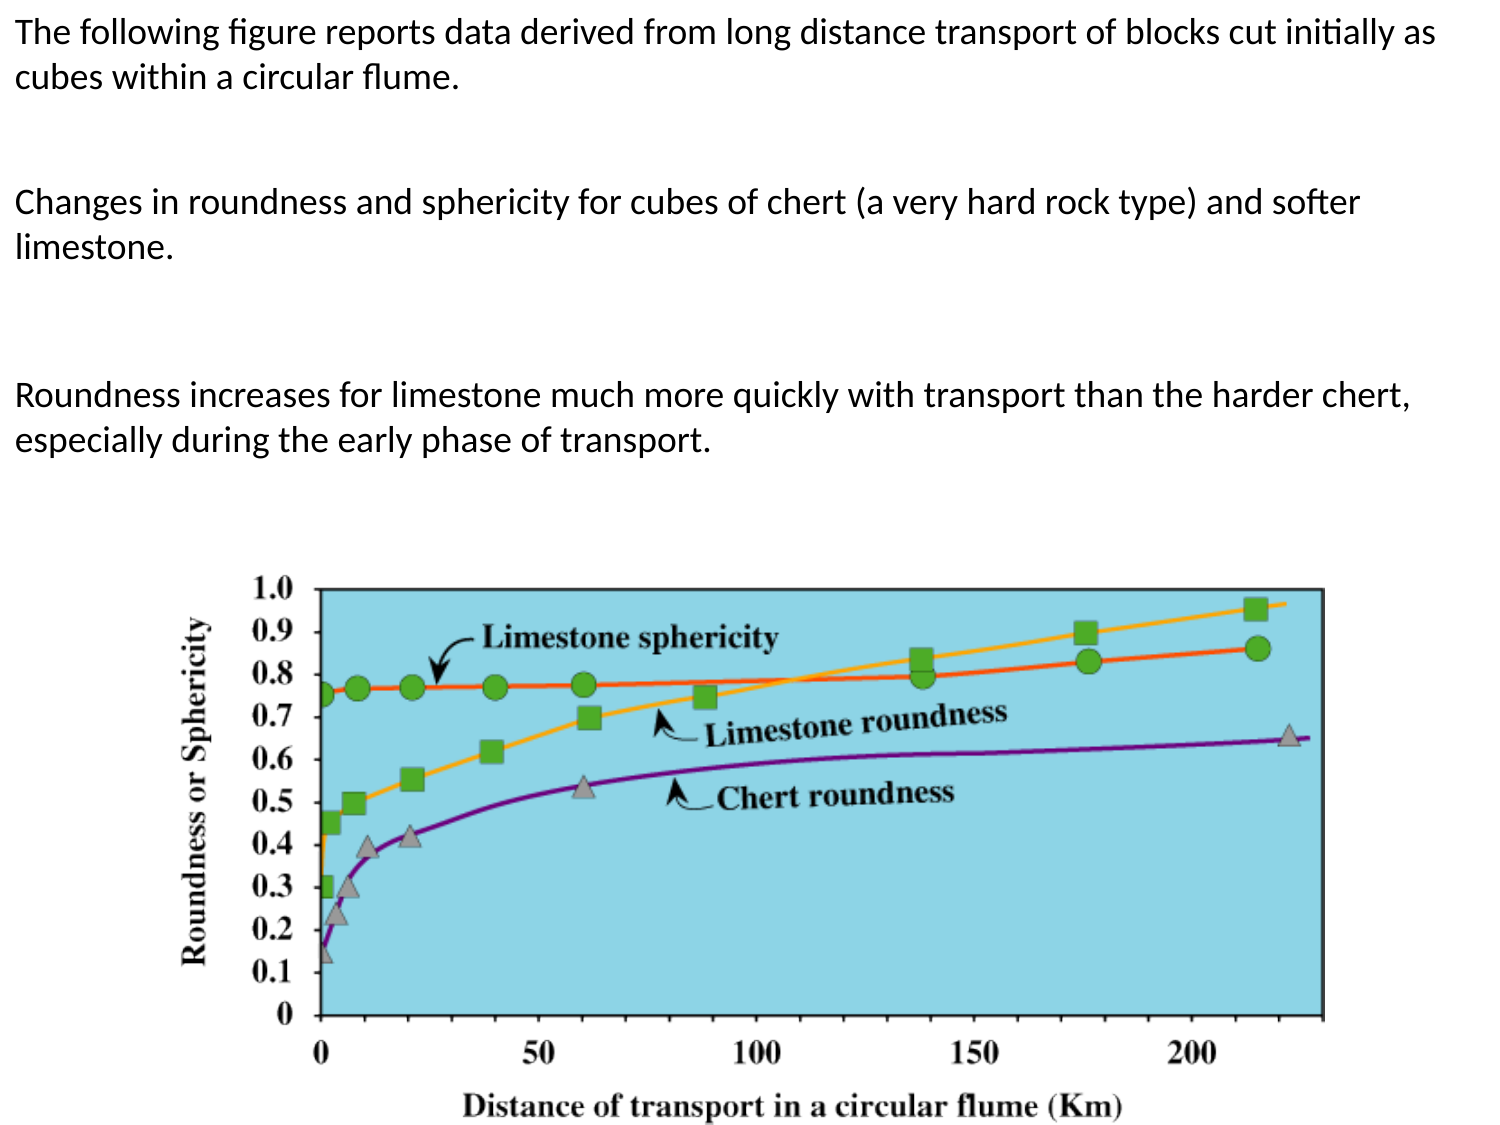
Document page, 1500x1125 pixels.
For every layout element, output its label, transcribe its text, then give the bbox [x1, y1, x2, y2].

text_box Changes in roundness and sphericity for cubes of chert (a very hard rock type) and softer limestone. [0, 169, 1500, 274]
text_box Roundness increases for limestone much more quickly with transport than the harder chert, especially during the early phase of transport. [0, 362, 1500, 468]
text_box The following figure reports data derived from long distance transport of blocks cut initially as cubes within a circular flume. [0, 0, 1500, 105]
picture [174, 568, 1326, 1125]
